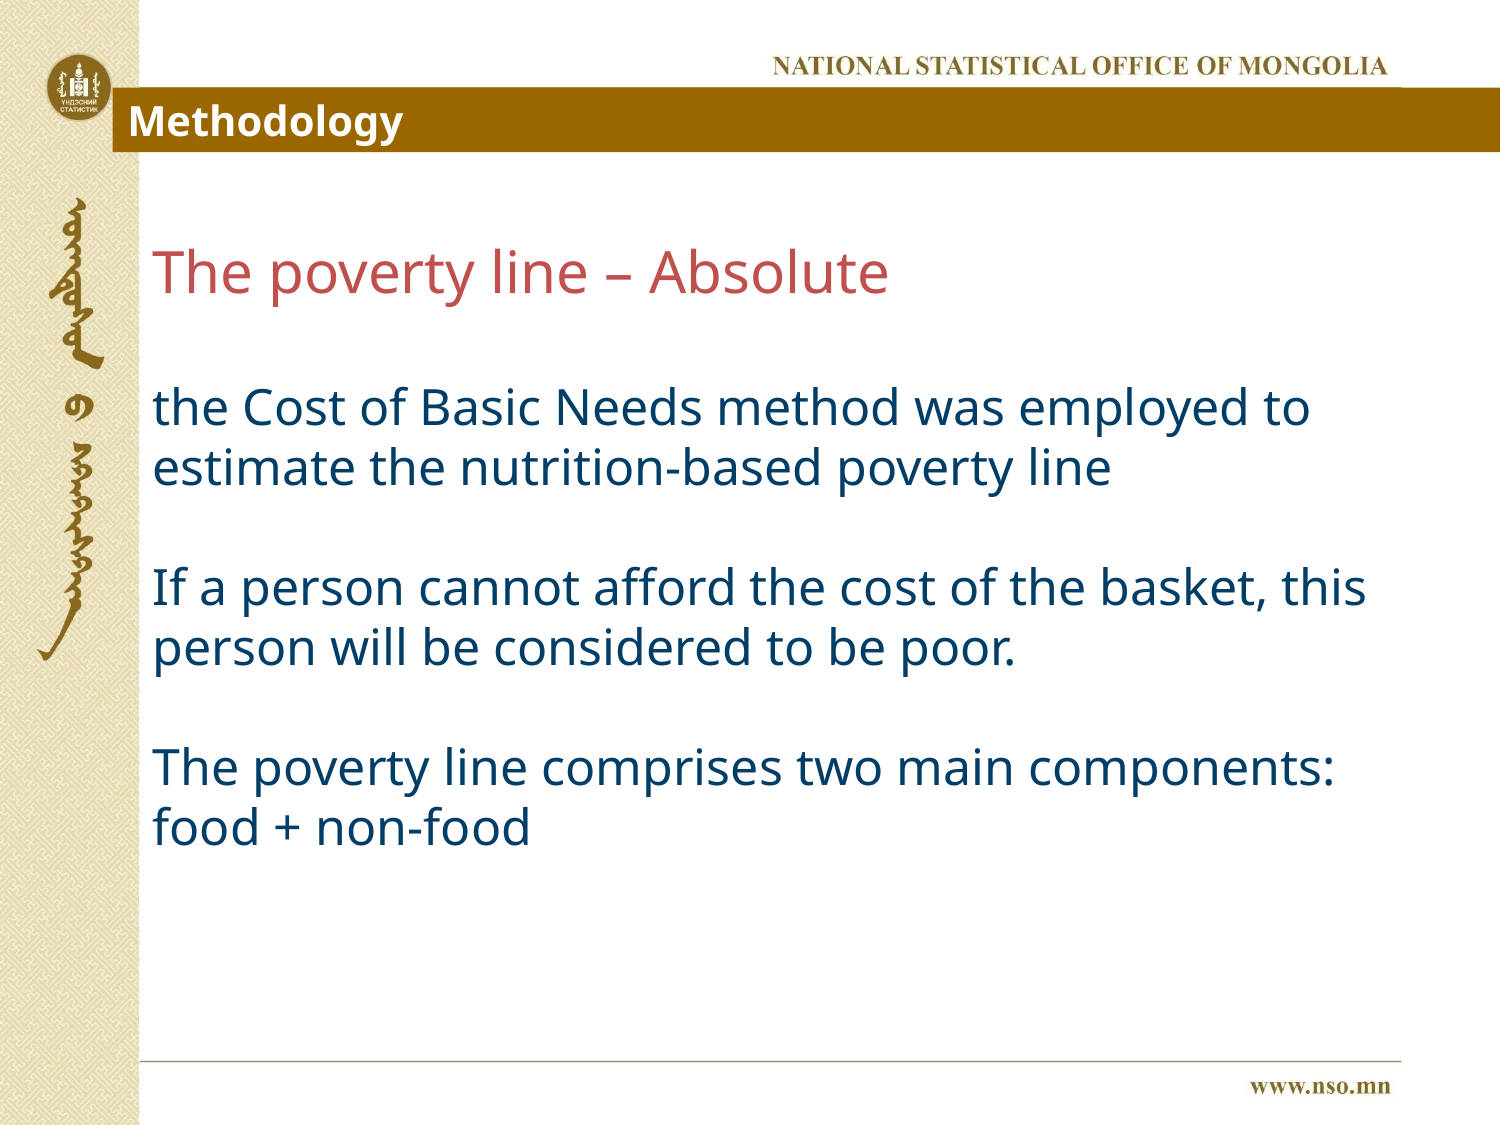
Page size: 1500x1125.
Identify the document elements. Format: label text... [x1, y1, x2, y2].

title The poverty line – Absolute the Cost of Basic Needs method was employed to estimate the nutrition-based poverty line If a person cannot afford the cost of the basket, this person will be considered to be poor. The poverty line comprises two main components: food + non-food [137, 174, 1438, 976]
picture [0, 0, 1500, 1125]
text_box Methodology [112, 87, 1500, 153]
